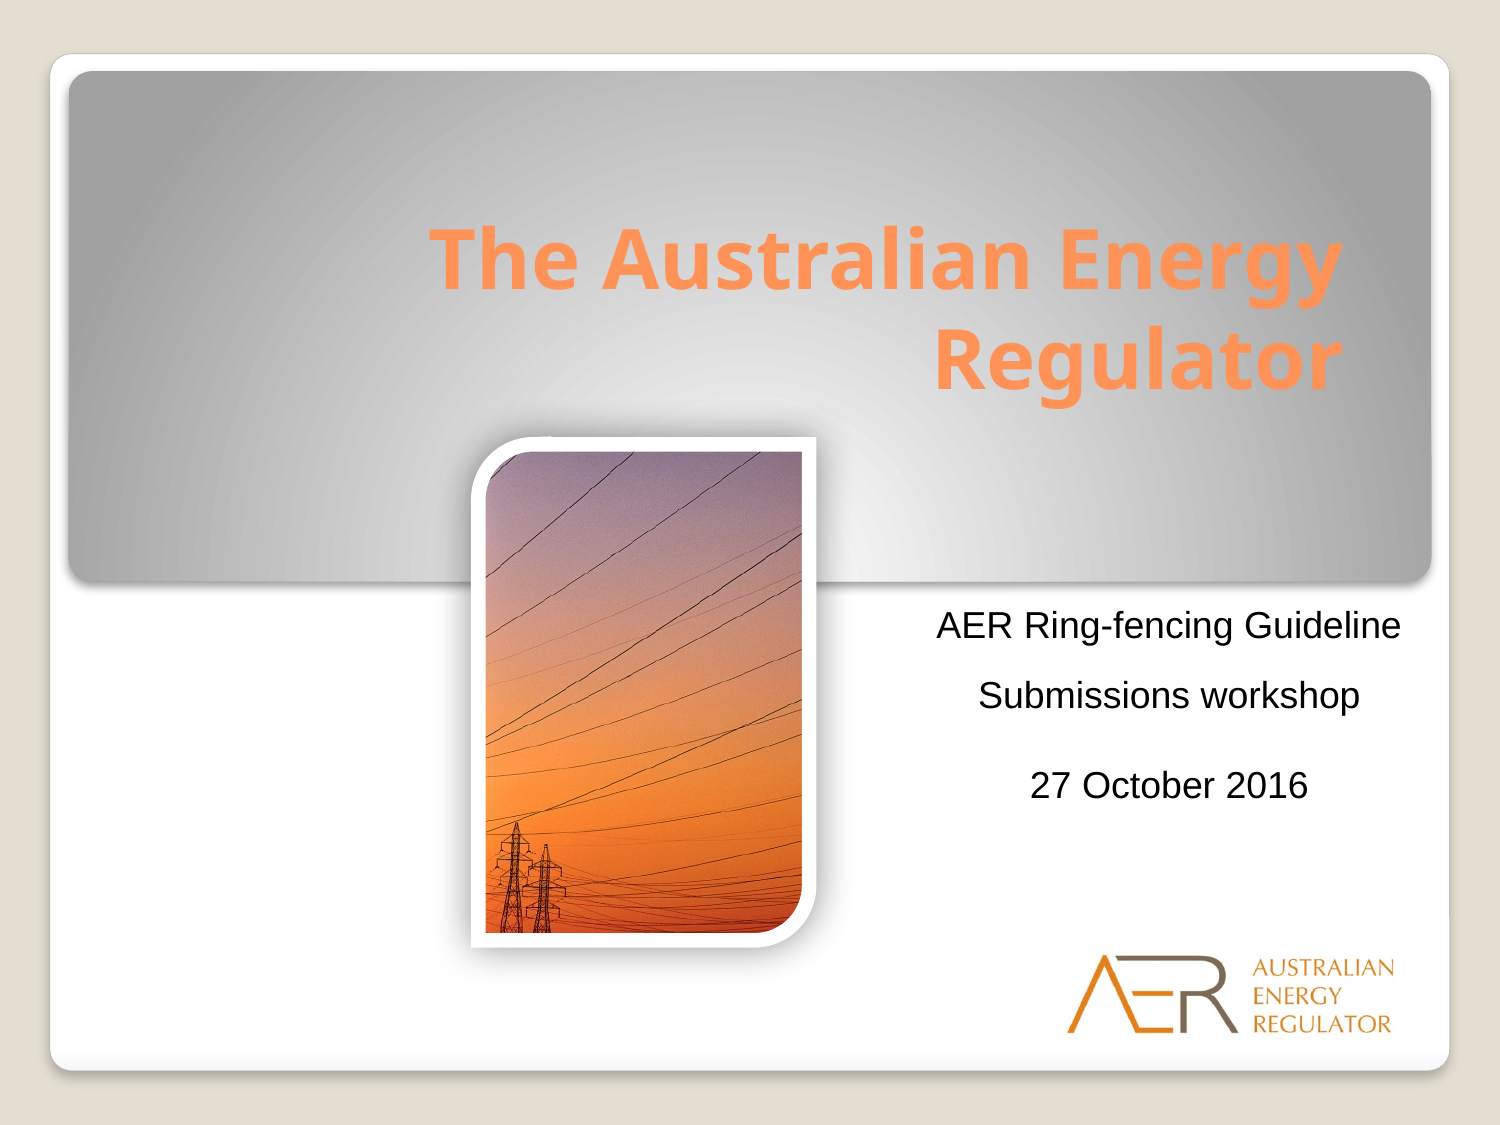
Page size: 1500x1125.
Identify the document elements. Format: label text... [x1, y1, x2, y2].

title The Australian Energy Regulator [76, 113, 1352, 414]
text_box AER Ring-fencing Guideline Submissions workshop 27 October 2016 [903, 593, 1436, 814]
picture [1056, 952, 1412, 1042]
picture [478, 444, 810, 941]
